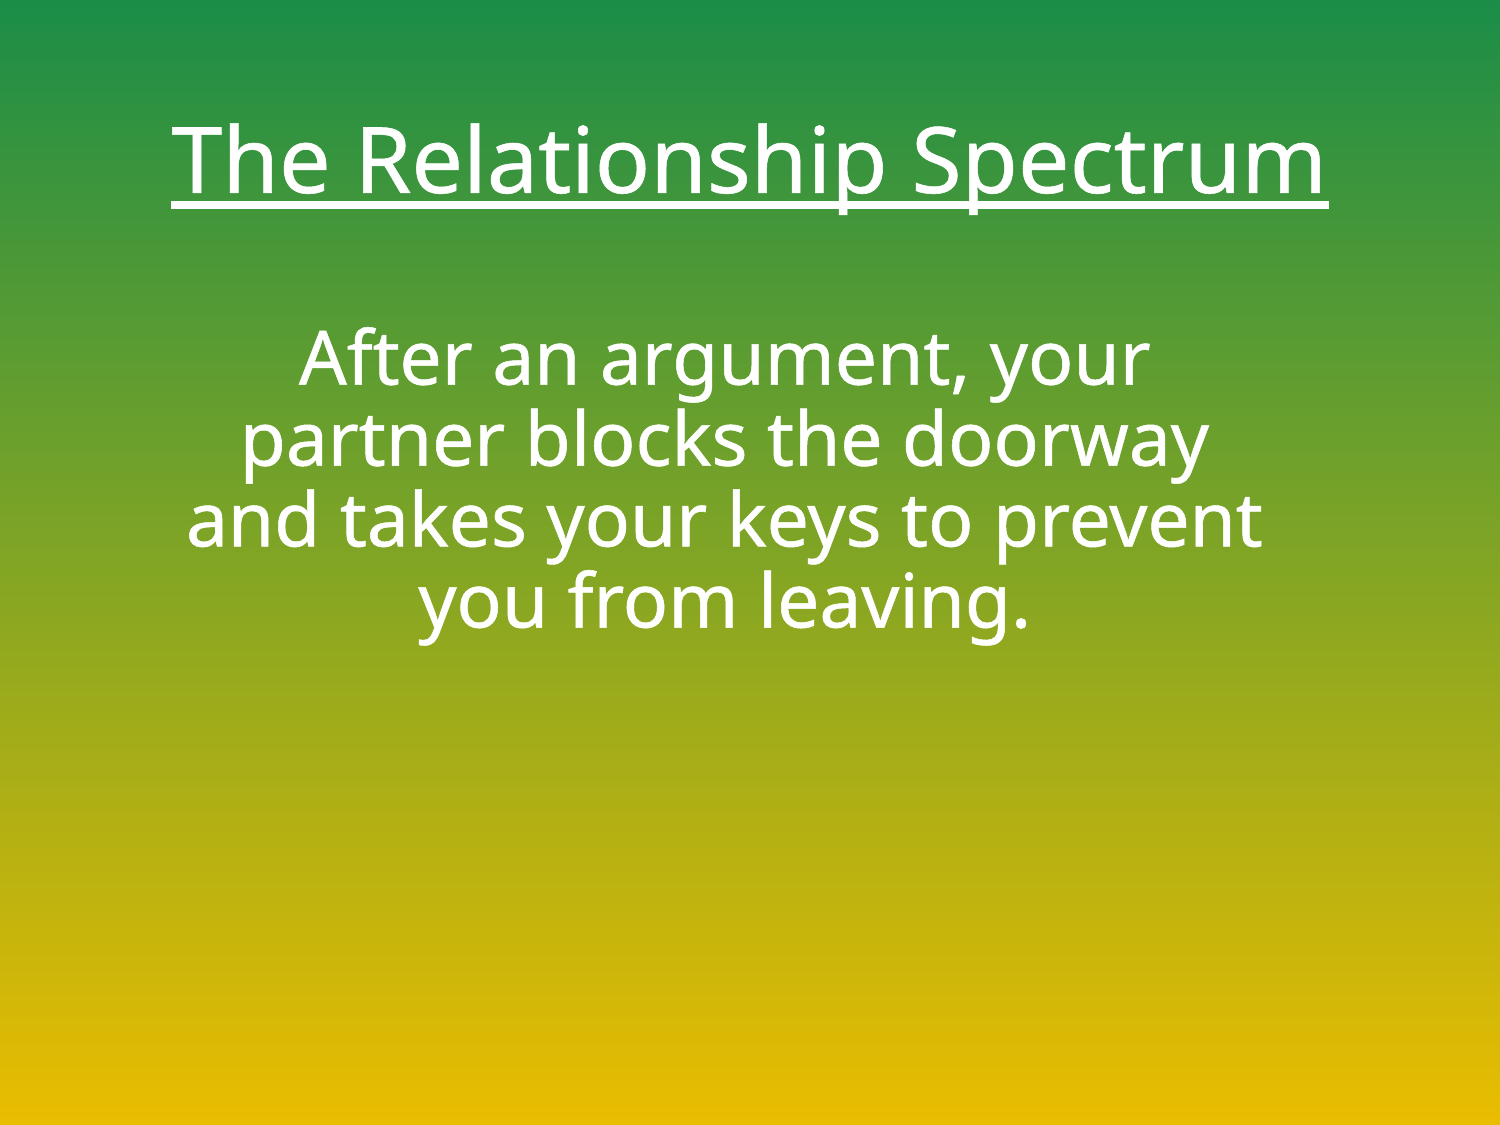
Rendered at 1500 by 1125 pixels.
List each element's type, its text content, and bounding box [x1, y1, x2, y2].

text_box After an argument, your partner blocks the doorway and takes your keys to prevent you from leaving. [150, 312, 1300, 652]
title The Relationship Spectrum [75, 62, 1425, 250]
